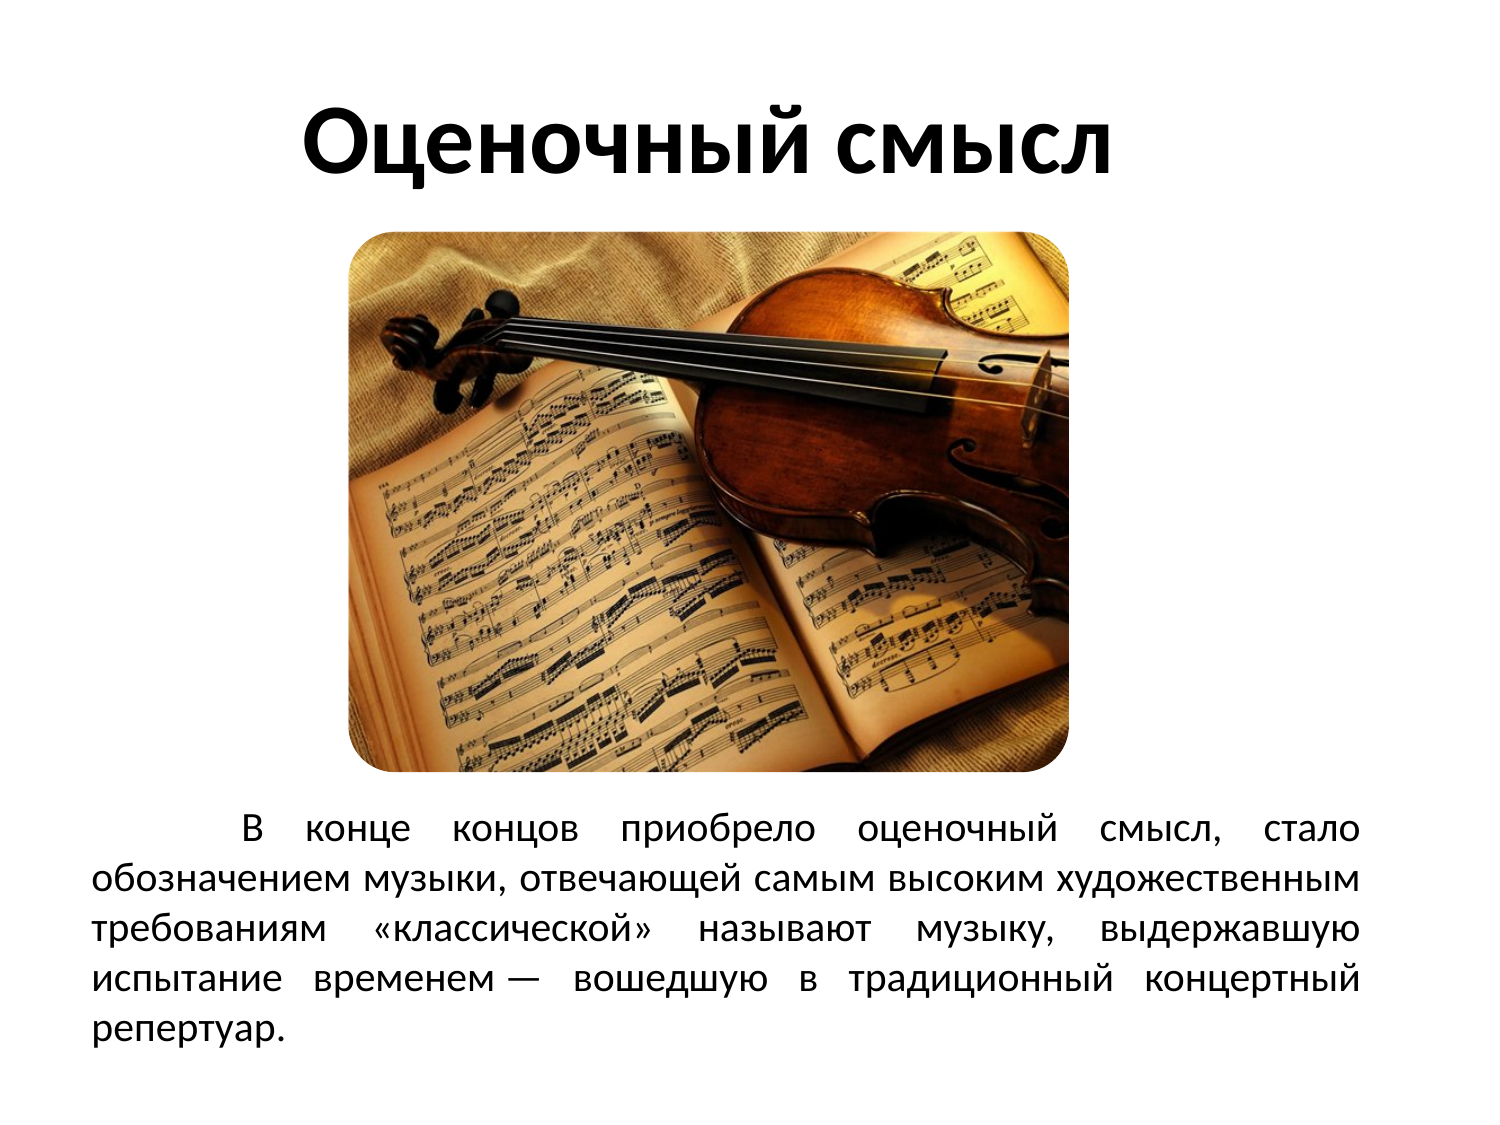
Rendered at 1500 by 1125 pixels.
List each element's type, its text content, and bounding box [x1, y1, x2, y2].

text_box Оценочный смысл [287, 66, 1130, 202]
text_box В конце концов приобрело оценочный смысл, стало обозначением музыки, отвечающей самым высоким художественным требованиям «классической» называют музыку, выдержавшую испытание временем — вошедшую в традиционный концертный репертуар. [76, 792, 1376, 1058]
picture [348, 231, 1070, 773]
